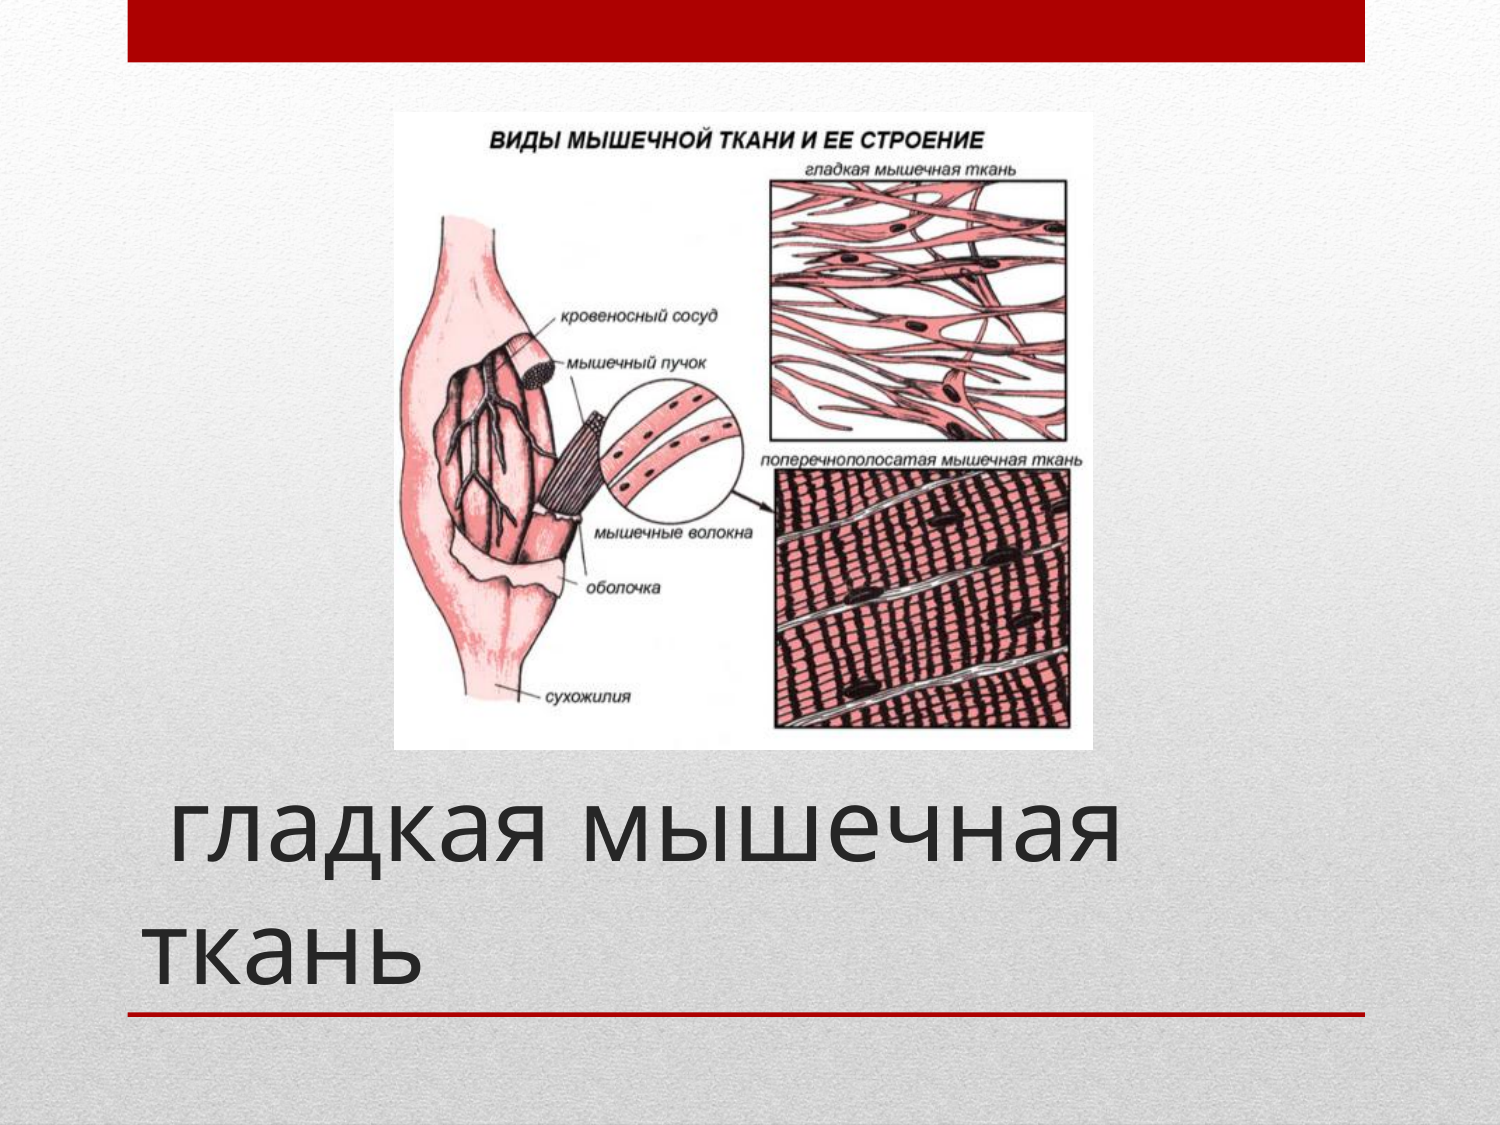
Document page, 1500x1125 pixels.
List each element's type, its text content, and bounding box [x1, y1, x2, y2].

title гладкая мышечная ткань [125, 750, 1238, 1013]
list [394, 111, 1094, 751]
